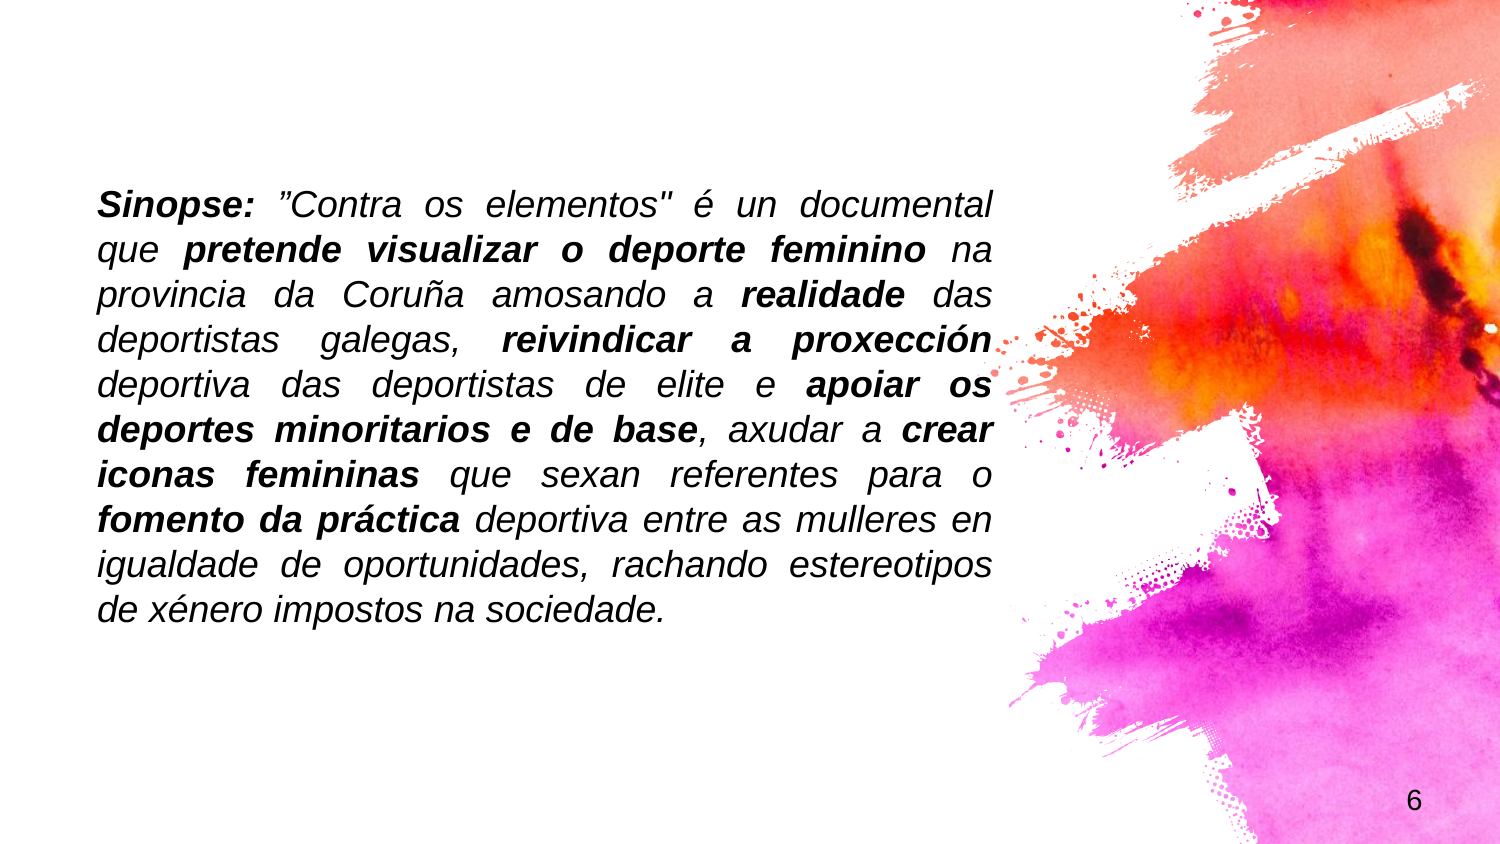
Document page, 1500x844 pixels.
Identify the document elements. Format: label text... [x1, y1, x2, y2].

picture [0, 0, 1500, 844]
text_box Sinopse: ”Contra os elementos" é un documental que pretende visualizar o deporte feminino na provincia da Coruña amosando a realidade das deportistas galegas, reivindicar a proxección deportiva das deportistas de elite e apoiar os deportes minoritarios e de base, axudar a crear iconas femininas que sexan referentes para o fomento da práctica deportiva entre as mulleres en igualdade de oportunidades, rachando estereotipos de xénero impostos na sociedade. [82, 140, 1008, 646]
slide_number 6 [1391, 766, 1482, 832]
